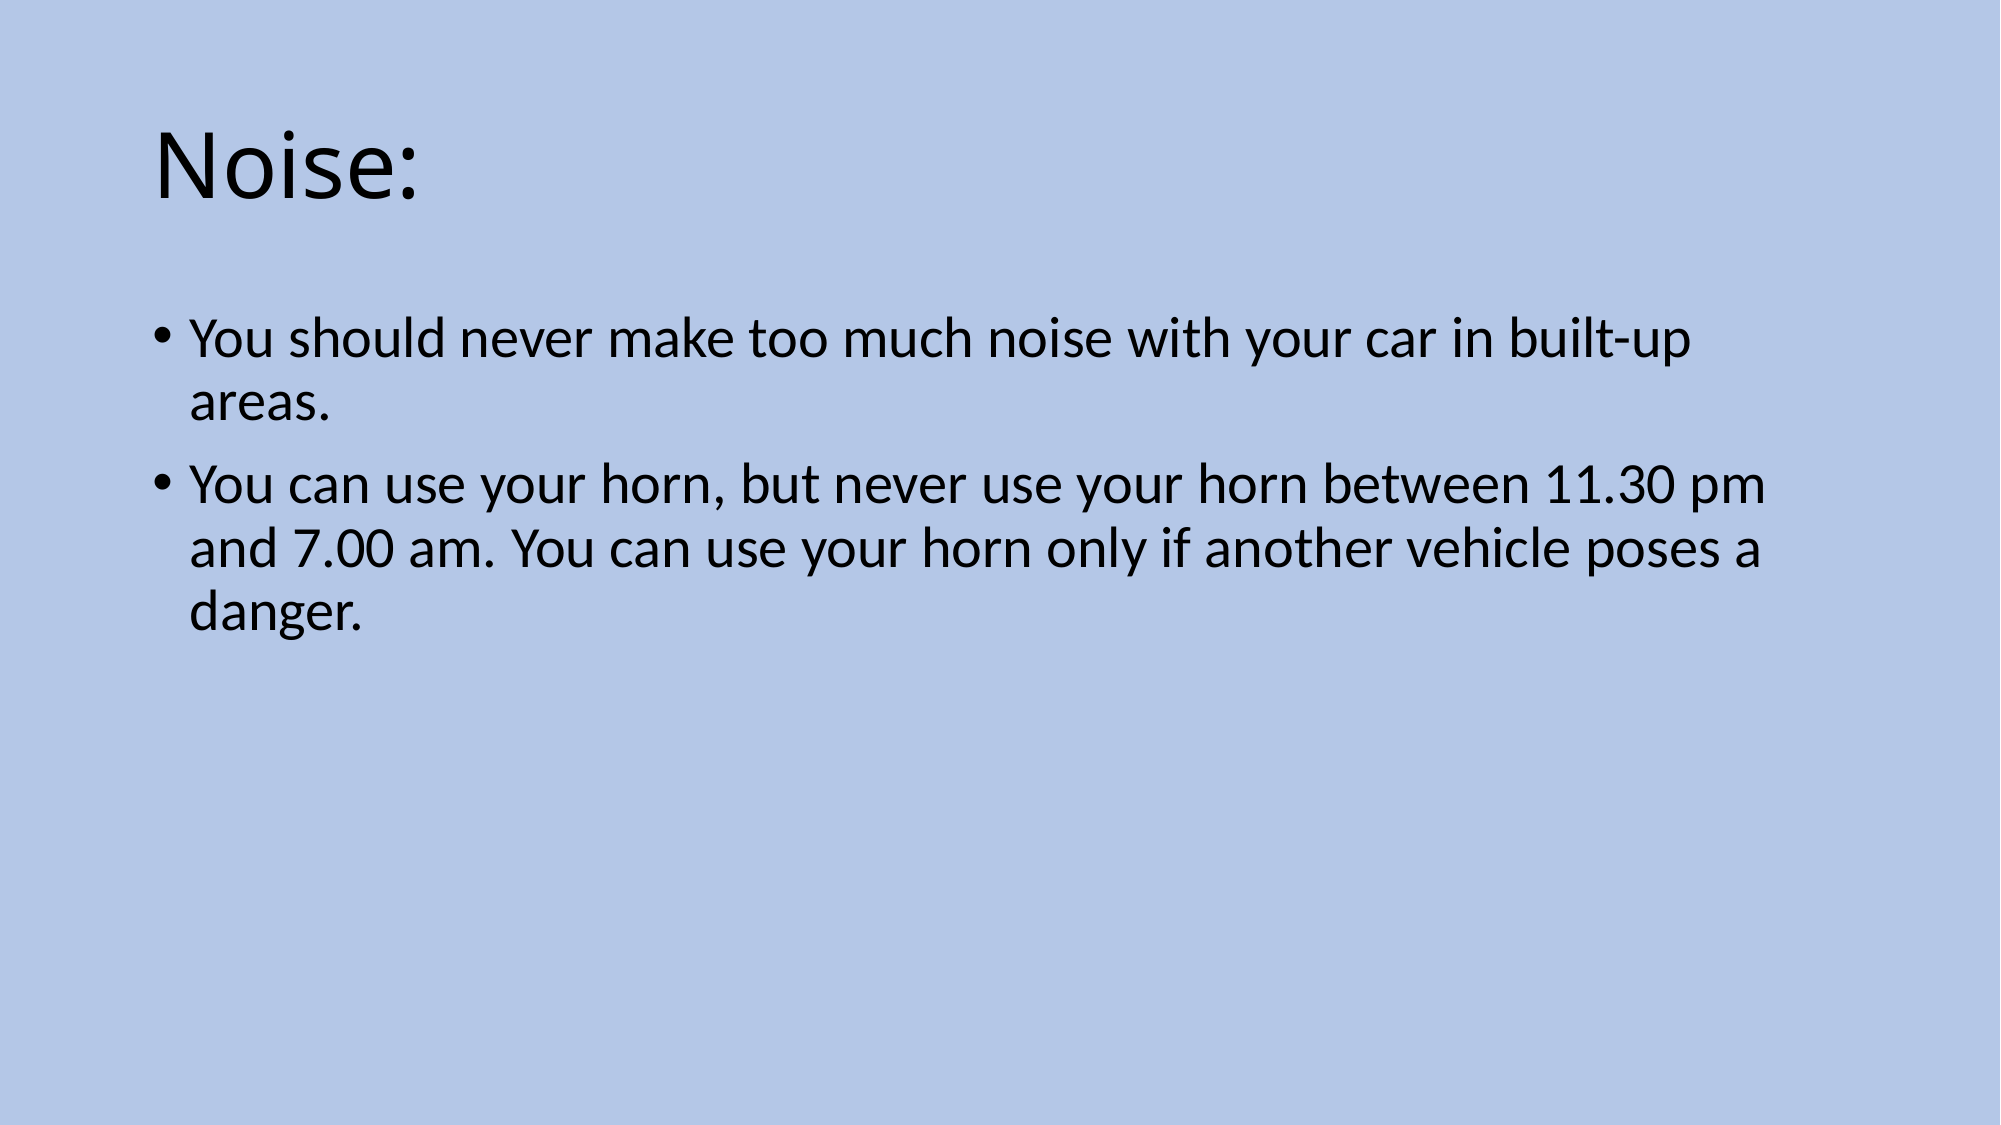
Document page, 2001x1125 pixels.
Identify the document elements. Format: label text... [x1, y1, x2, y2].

title Noise: [137, 59, 1863, 278]
list You should never make too much noise with your car in built-up areas. You can use your horn, but never use your horn between 11.30 pm and 7.00 am. You can use your horn only if another vehicle poses a danger. [137, 299, 1863, 1014]
